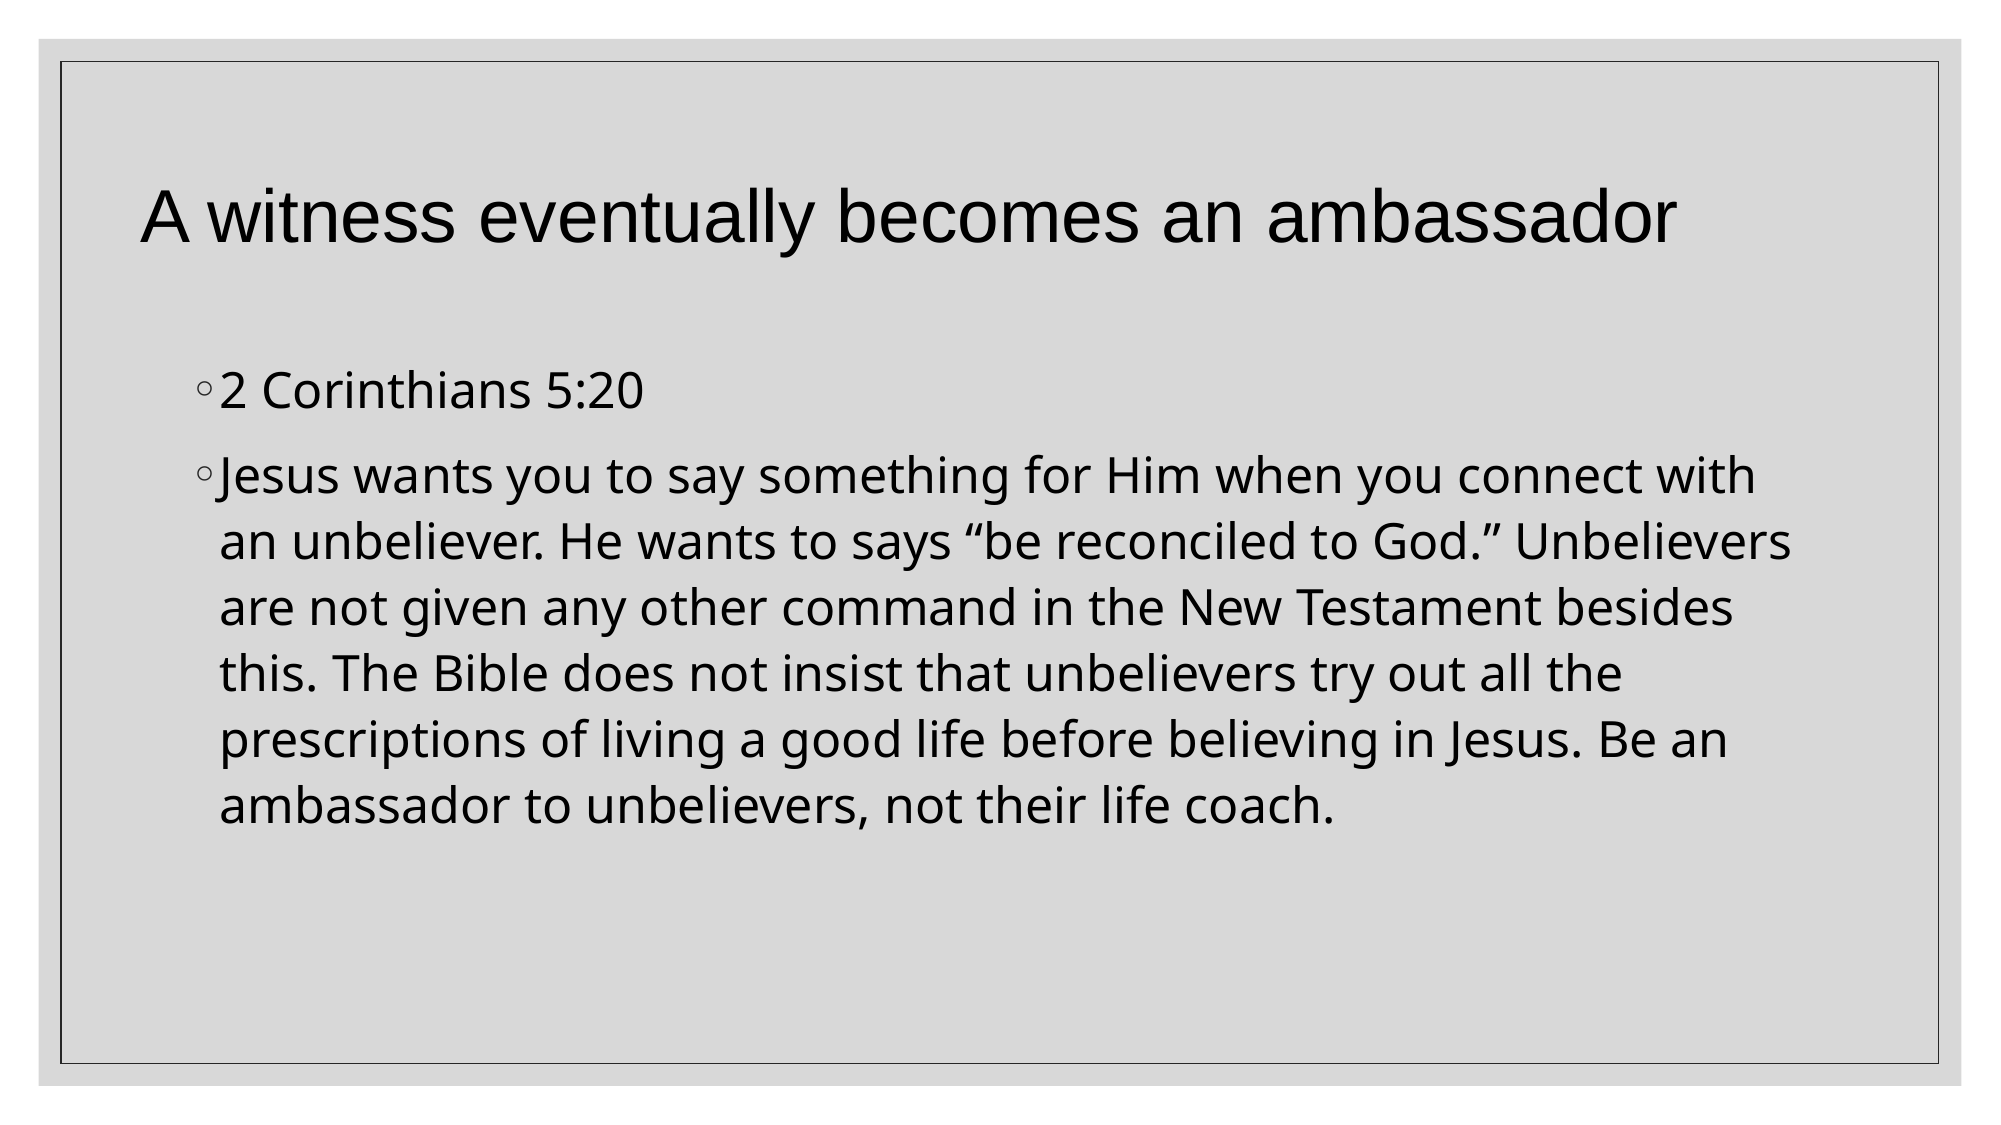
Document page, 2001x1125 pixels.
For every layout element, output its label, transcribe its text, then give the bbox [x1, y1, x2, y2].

title A witness eventually becomes an ambassador [125, 105, 1905, 331]
list 2 Corinthians 5:20 Jesus wants you to say something for Him when you connect with an unbeliever. He wants to says “be reconciled to God.” Unbelievers are not given any other command in the New Testament besides this. The Bible does not insist that unbelievers try out all the prescriptions of living a good life before believing in Jesus. Be an ambassador to unbelievers, not their life coach. [174, 345, 1825, 1020]
